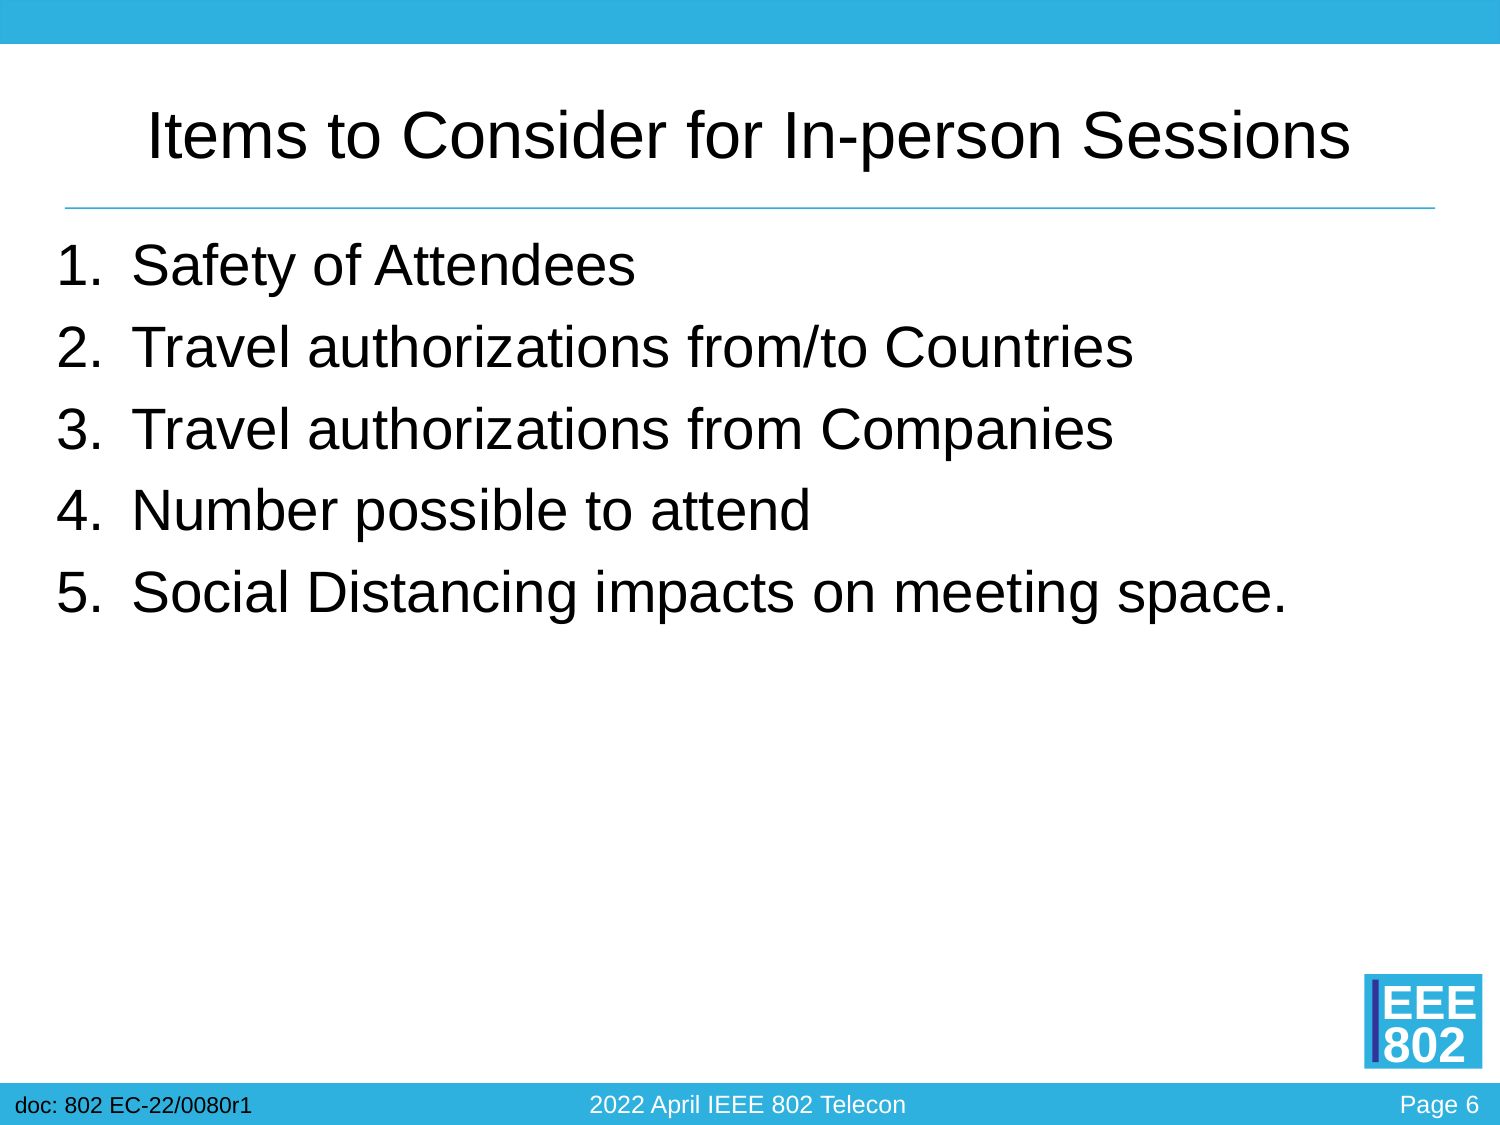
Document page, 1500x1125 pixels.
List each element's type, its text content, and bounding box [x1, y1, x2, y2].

list Safety of Attendees Travel authorizations from/to Countries Travel authorizations from Companies Number possible to attend Social Distancing impacts on meeting space. [41, 220, 1392, 963]
title Items to Consider for In-person Sessions [75, 66, 1425, 197]
